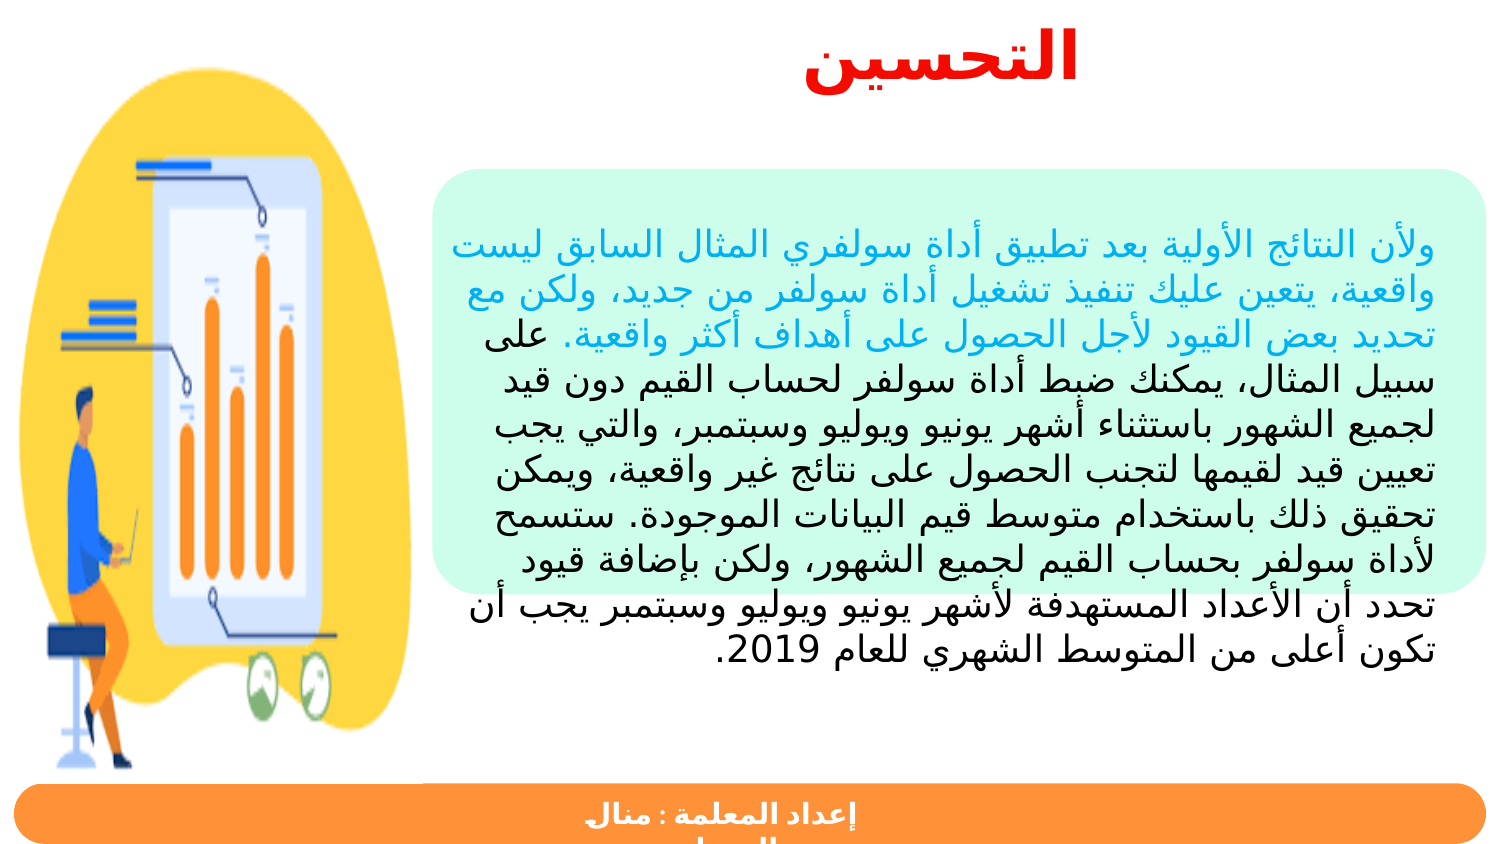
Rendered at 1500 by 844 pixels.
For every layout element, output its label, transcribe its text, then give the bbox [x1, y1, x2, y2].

picture [13, 58, 423, 784]
text_box التحسين [617, 5, 1267, 100]
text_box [13, 783, 1487, 844]
text_box ولأن النتائج الأولية بعد تطبيق أداة سولفري المثال السابق ليست واقعية، يتعين عليك تنفيذ تشغيل أداة سولفر من جديد، ولكن مع تحديد بعض القيود لأجل الحصول على أهداف أكثر واقعية. على سبيل المثال، يمكنك ضبط أداة سولفر لحساب القيم دون قيد لجميع الشهور باستثناء أشهر يونيو ويوليو وسبتمبر، والتي يجب تعيين قيد لقيمها لتجنب الحصول على نتائج غير واقعية، ويمكن تحقيق ذلك باستخدام متوسط قيم البيانات الموجودة. ستسمح لأداة سولفر بحساب القيم لجميع الشهور، ولكن بإضافة قيود تحدد أن الأعداد المستهدفة لأشهر يونيو ويوليو وسبتمبر يجب أن تكون أعلى من المتوسط الشهري للعام 2019. [432, 212, 1452, 678]
text_box [432, 168, 1487, 593]
